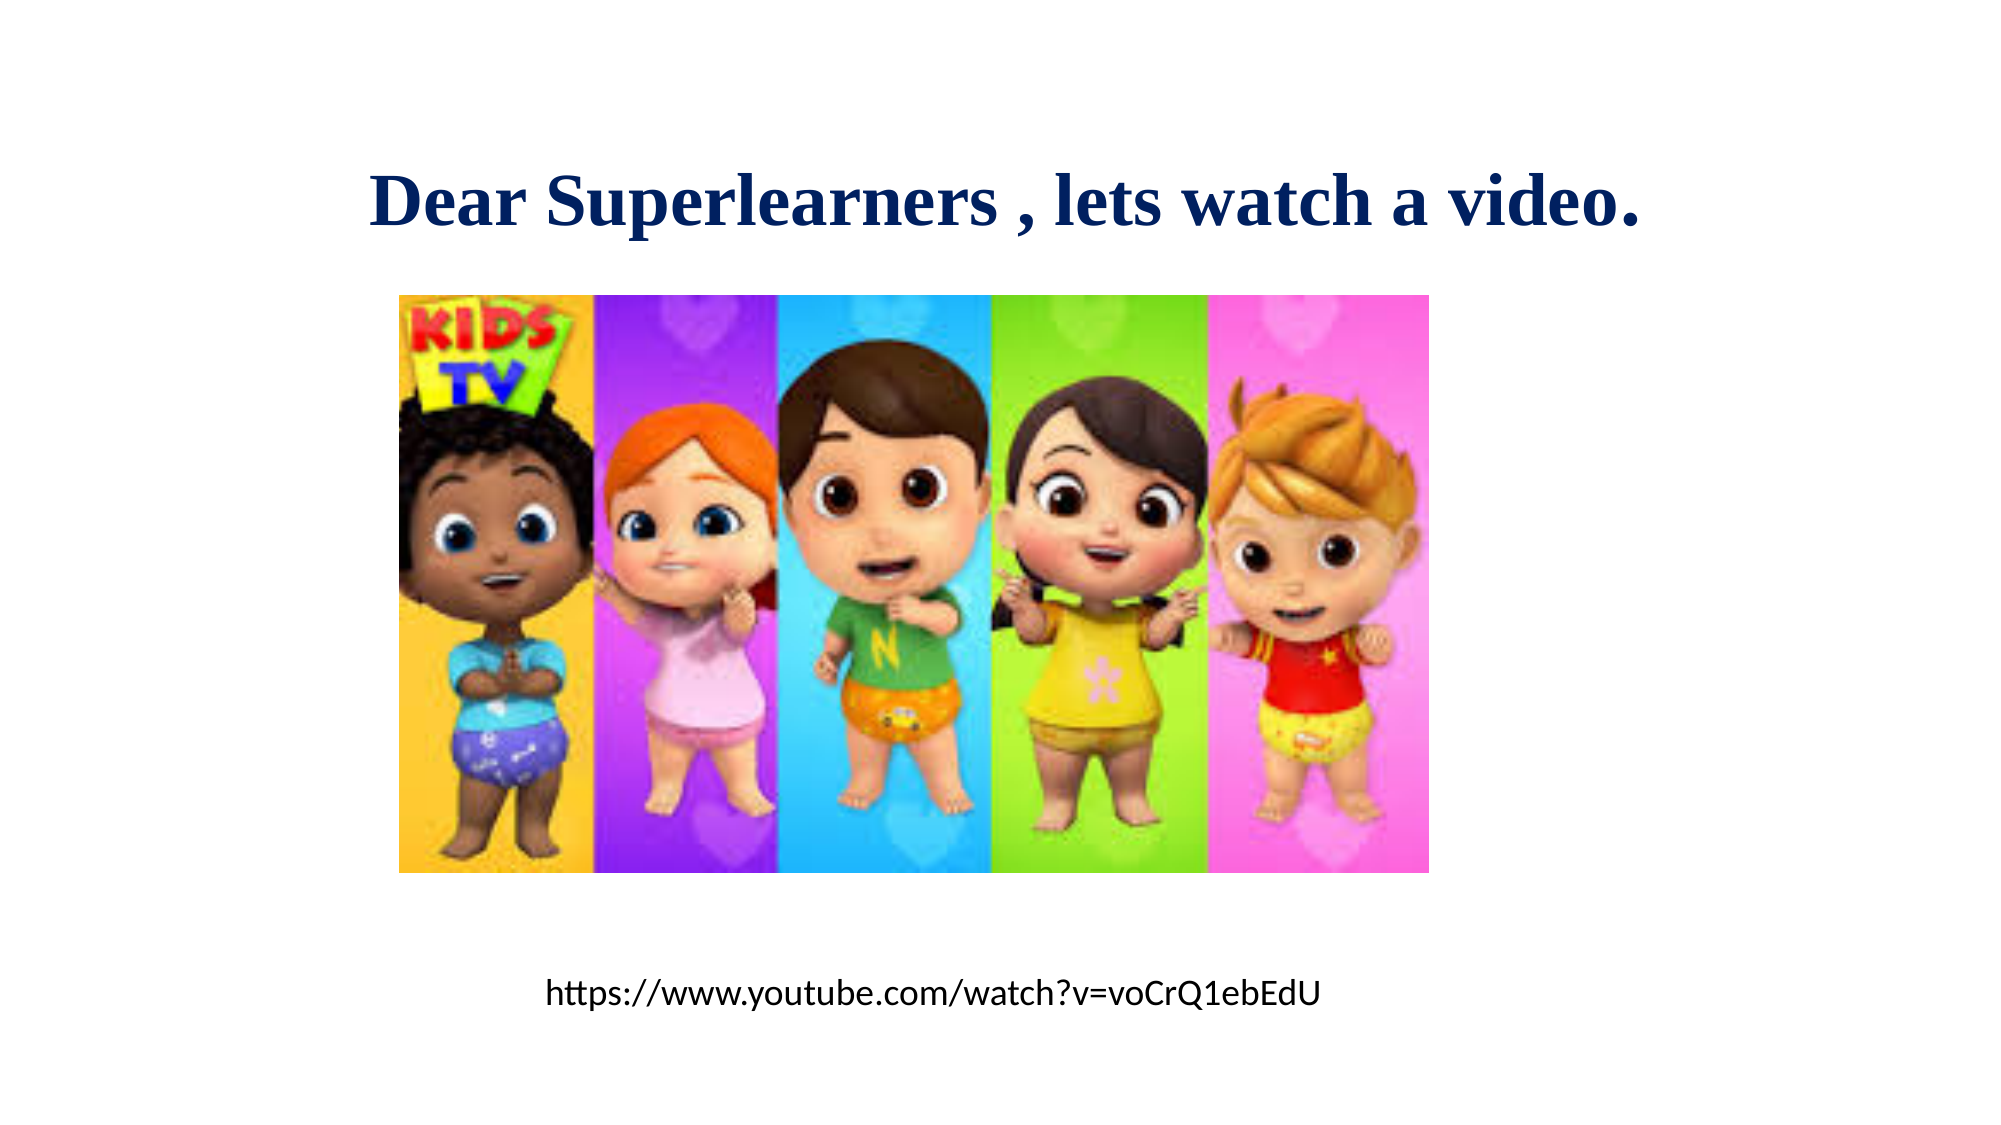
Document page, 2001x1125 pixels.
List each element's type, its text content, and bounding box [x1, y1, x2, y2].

picture [399, 295, 1429, 873]
text_box https://www.youtube.com/watch?v=voCrQ1ebEdU [530, 960, 1531, 1020]
text_box Dear Superlearners , lets watch a video. [354, 134, 1783, 250]
